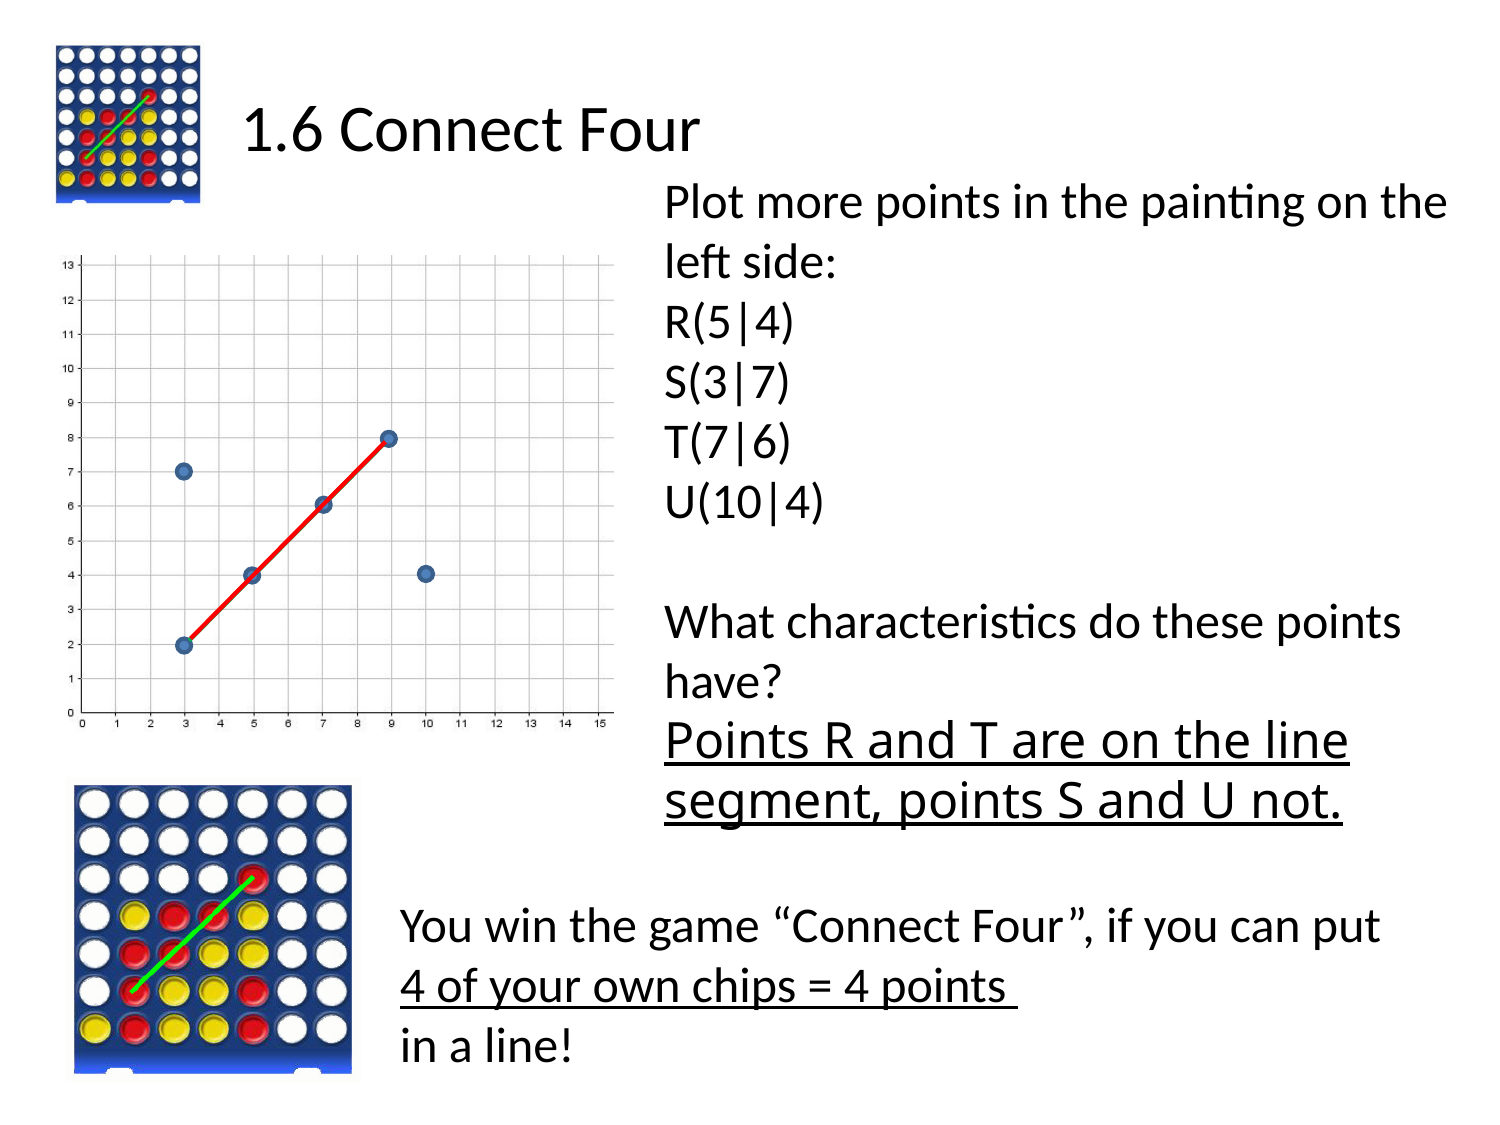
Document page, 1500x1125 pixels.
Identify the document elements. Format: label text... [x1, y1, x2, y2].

text_box Plot more points in the painting on the left side: R(5|4) S(3|7) T(7|6) U(10|4) What characteristics do these points have? Points R and T are on the line segment, points S and U not. [649, 160, 1500, 836]
picture [51, 255, 614, 741]
text_box 1.6 Connect Four [217, 60, 1500, 190]
text_box You win the game “Connect Four”, if you can put 4 of your own chips = 4 points in a line! [385, 885, 1400, 1081]
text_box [190, 441, 386, 639]
picture [65, 776, 361, 1083]
picture [51, 41, 205, 209]
